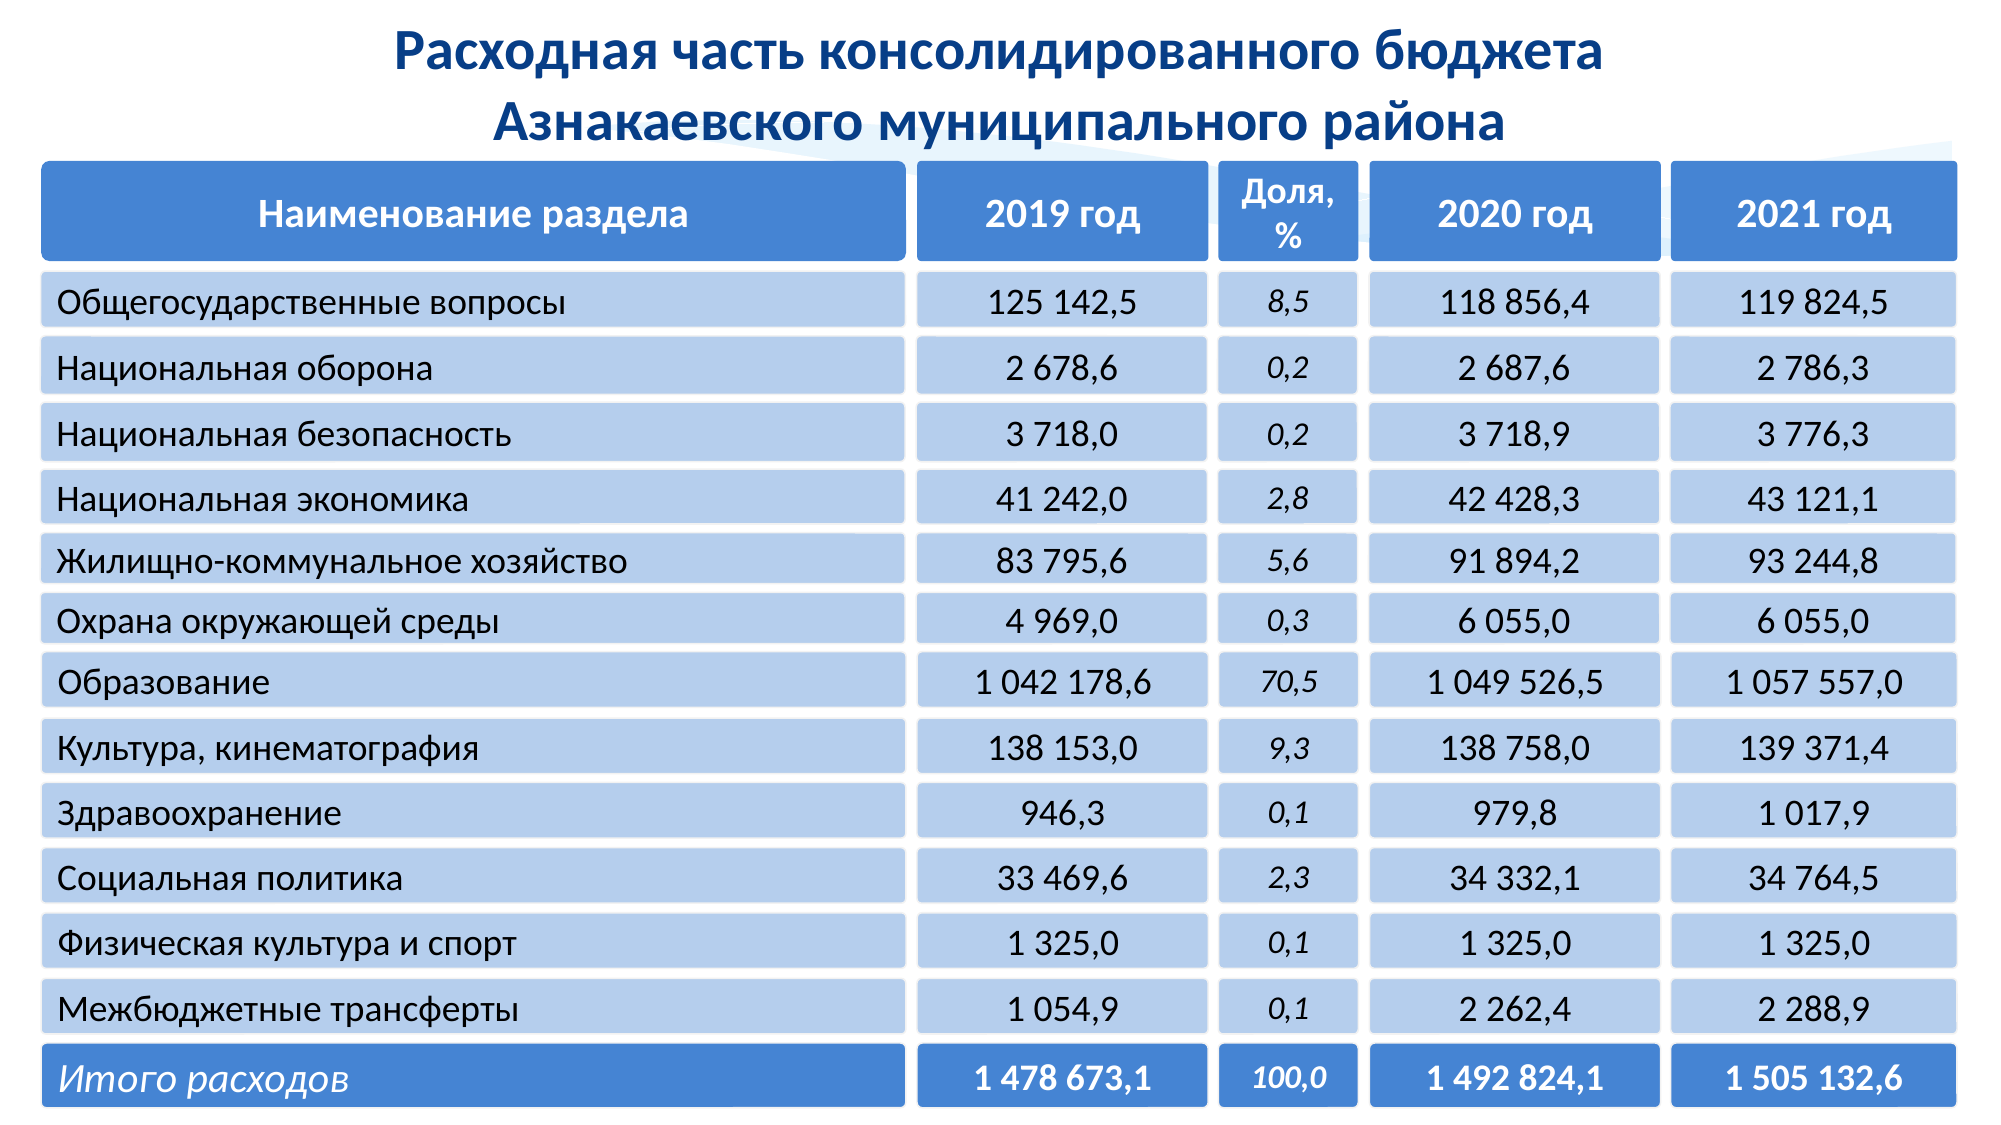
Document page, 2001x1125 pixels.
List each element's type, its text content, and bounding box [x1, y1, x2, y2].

text_box 1 505 132,6 [1669, 1042, 1958, 1109]
text_box 6 055,0 [1669, 591, 1958, 645]
text_box 119 824,5 [1669, 270, 1958, 329]
text_box 93 244,8 [1669, 531, 1958, 585]
text_box Образование [40, 650, 907, 709]
text_box 139 371,4 [1669, 717, 1958, 775]
text_box Доля, % [1217, 160, 1360, 262]
text_box Межбюджетные трансферты [40, 977, 907, 1035]
text_box 1 325,0 [916, 911, 1210, 970]
text_box Охрана окружающей среды [39, 591, 906, 645]
text_box Жилищно-коммунальное хозяйство [39, 531, 906, 585]
text_box Физическая культура и спорт [40, 911, 907, 970]
text_box Общегосударственные вопросы [39, 270, 907, 329]
text_box 43 121,1 [1669, 468, 1958, 525]
text_box 0,2 [1216, 334, 1359, 396]
text_box 138 153,0 [916, 717, 1209, 775]
text_box 0,1 [1217, 911, 1360, 970]
text_box Национальная безопасность [39, 401, 906, 463]
text_box 2 687,6 [1367, 334, 1661, 396]
text_box 100,0 [1217, 1042, 1360, 1109]
text_box 2019 год [916, 160, 1210, 262]
text_box 0,2 [1216, 401, 1359, 463]
text_box 1 478 673,1 [916, 1042, 1209, 1109]
text_box 979,8 [1368, 781, 1662, 839]
text_box 1 325,0 [1368, 911, 1662, 970]
text_box 1 017,9 [1669, 781, 1958, 839]
text_box 946,3 [916, 781, 1209, 839]
text_box 34 332,1 [1368, 846, 1662, 905]
text_box 42 428,3 [1367, 468, 1661, 525]
text_box 0,3 [1216, 591, 1359, 645]
text_box 8,5 [1217, 270, 1359, 329]
text_box 2 786,3 [1669, 334, 1958, 396]
text_box Культура, кинематография [40, 717, 907, 775]
text_box 1 042 178,6 [916, 650, 1210, 709]
text_box 3 776,3 [1669, 401, 1958, 463]
text_box 1 325,0 [1670, 911, 1959, 970]
text_box 83 795,6 [915, 531, 1209, 585]
text_box 3 718,0 [915, 401, 1209, 463]
text_box 1 049 526,5 [1368, 650, 1662, 709]
text_box Итого расходов [40, 1042, 907, 1109]
text_box 0,1 [1217, 977, 1360, 1035]
text_box Расходная часть консолидированного бюджета Азнакаевского муниципального района [379, 4, 1621, 159]
text_box 1 054,9 [916, 977, 1209, 1035]
text_box 0,1 [1217, 781, 1360, 839]
text_box 2 262,4 [1368, 977, 1662, 1035]
text_box Социальная политика [40, 846, 907, 905]
text_box 5,6 [1216, 531, 1359, 585]
text_box 91 894,2 [1367, 531, 1661, 585]
text_box 34 764,5 [1669, 846, 1958, 905]
text_box Наименование раздела [40, 160, 907, 262]
text_box 2 678,6 [915, 334, 1209, 396]
text_box 118 856,4 [1368, 270, 1662, 329]
text_box 125 142,5 [915, 270, 1209, 329]
text_box 9,3 [1217, 717, 1360, 775]
text_box 41 242,0 [915, 468, 1209, 525]
text_box 1 492 824,1 [1368, 1042, 1662, 1109]
text_box Национальная экономика [39, 468, 906, 525]
text_box 2,3 [1217, 846, 1360, 905]
text_box 33 469,6 [916, 846, 1209, 905]
text_box 2021 год [1670, 160, 1959, 262]
text_box 2 288,9 [1669, 977, 1958, 1035]
text_box Национальная оборона [39, 334, 906, 396]
text_box 2,8 [1216, 468, 1359, 525]
text_box 6 055,0 [1367, 591, 1661, 645]
text_box 1 057 557,0 [1670, 650, 1959, 709]
text_box Здравоохранение [40, 781, 907, 839]
text_box 2020 год [1368, 160, 1662, 262]
text_box 70,5 [1217, 650, 1360, 709]
text_box 4 969,0 [915, 591, 1209, 645]
text_box 138 758,0 [1368, 717, 1662, 775]
text_box 3 718,9 [1367, 401, 1661, 463]
